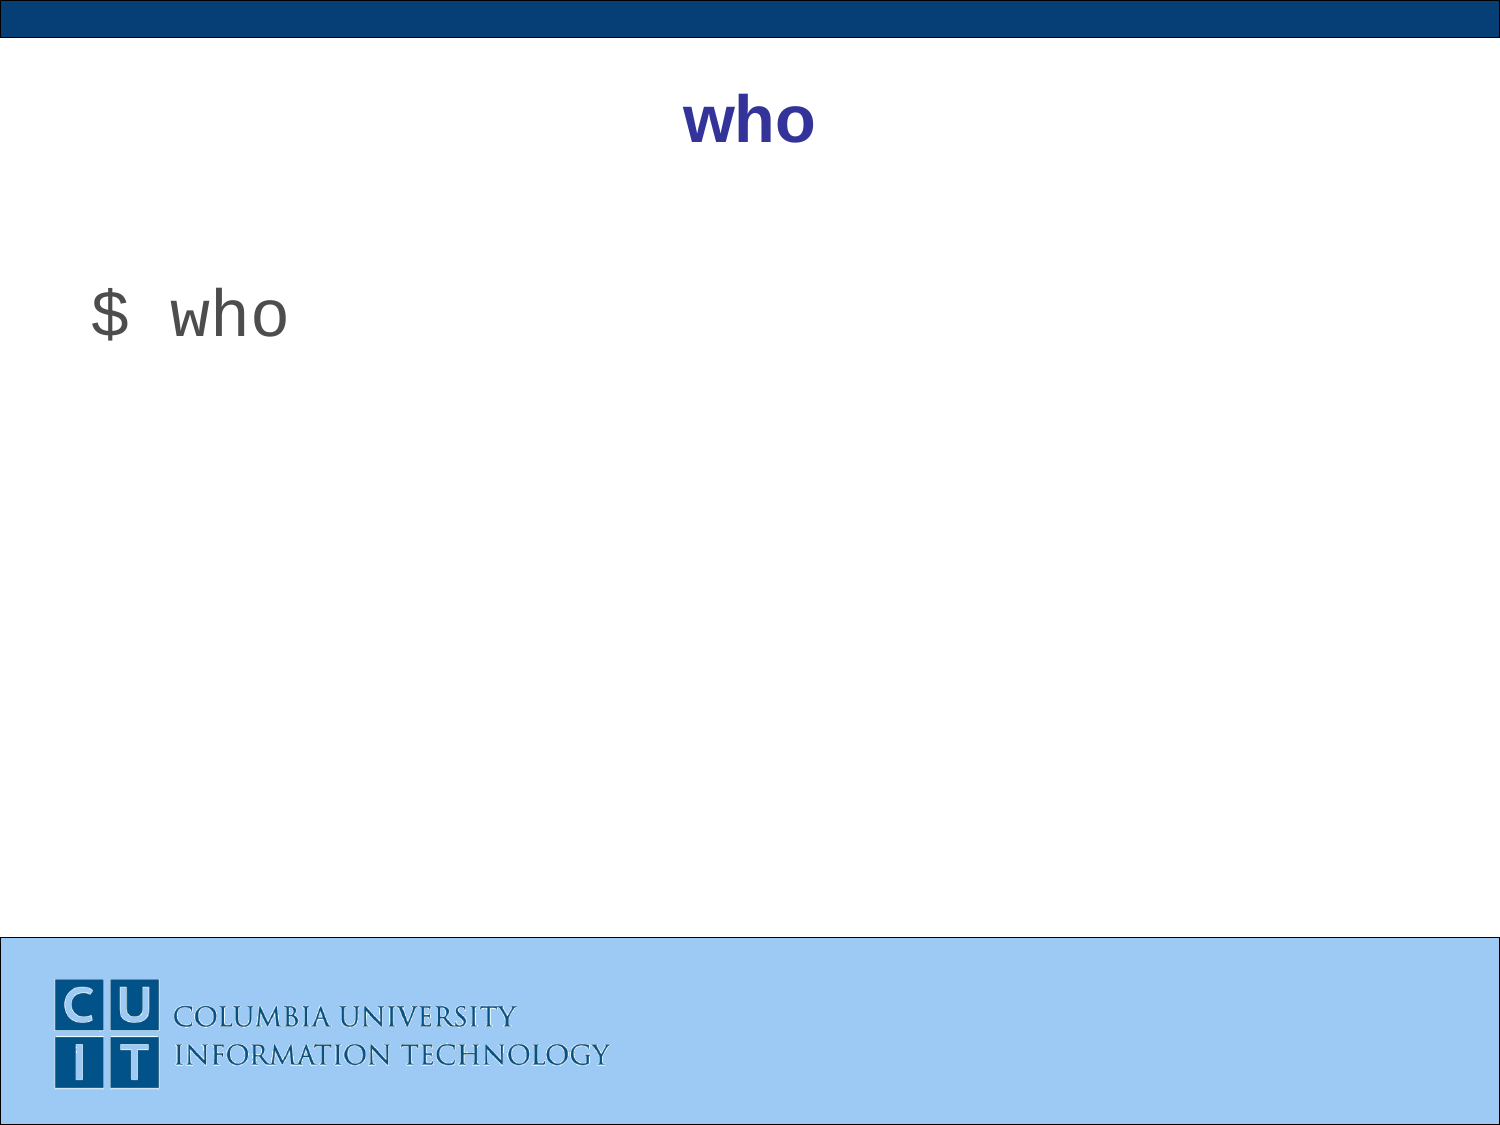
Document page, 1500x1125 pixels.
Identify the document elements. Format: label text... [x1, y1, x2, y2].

list $ who [74, 262, 1426, 901]
picture [50, 977, 625, 1090]
title who [74, 44, 1426, 188]
